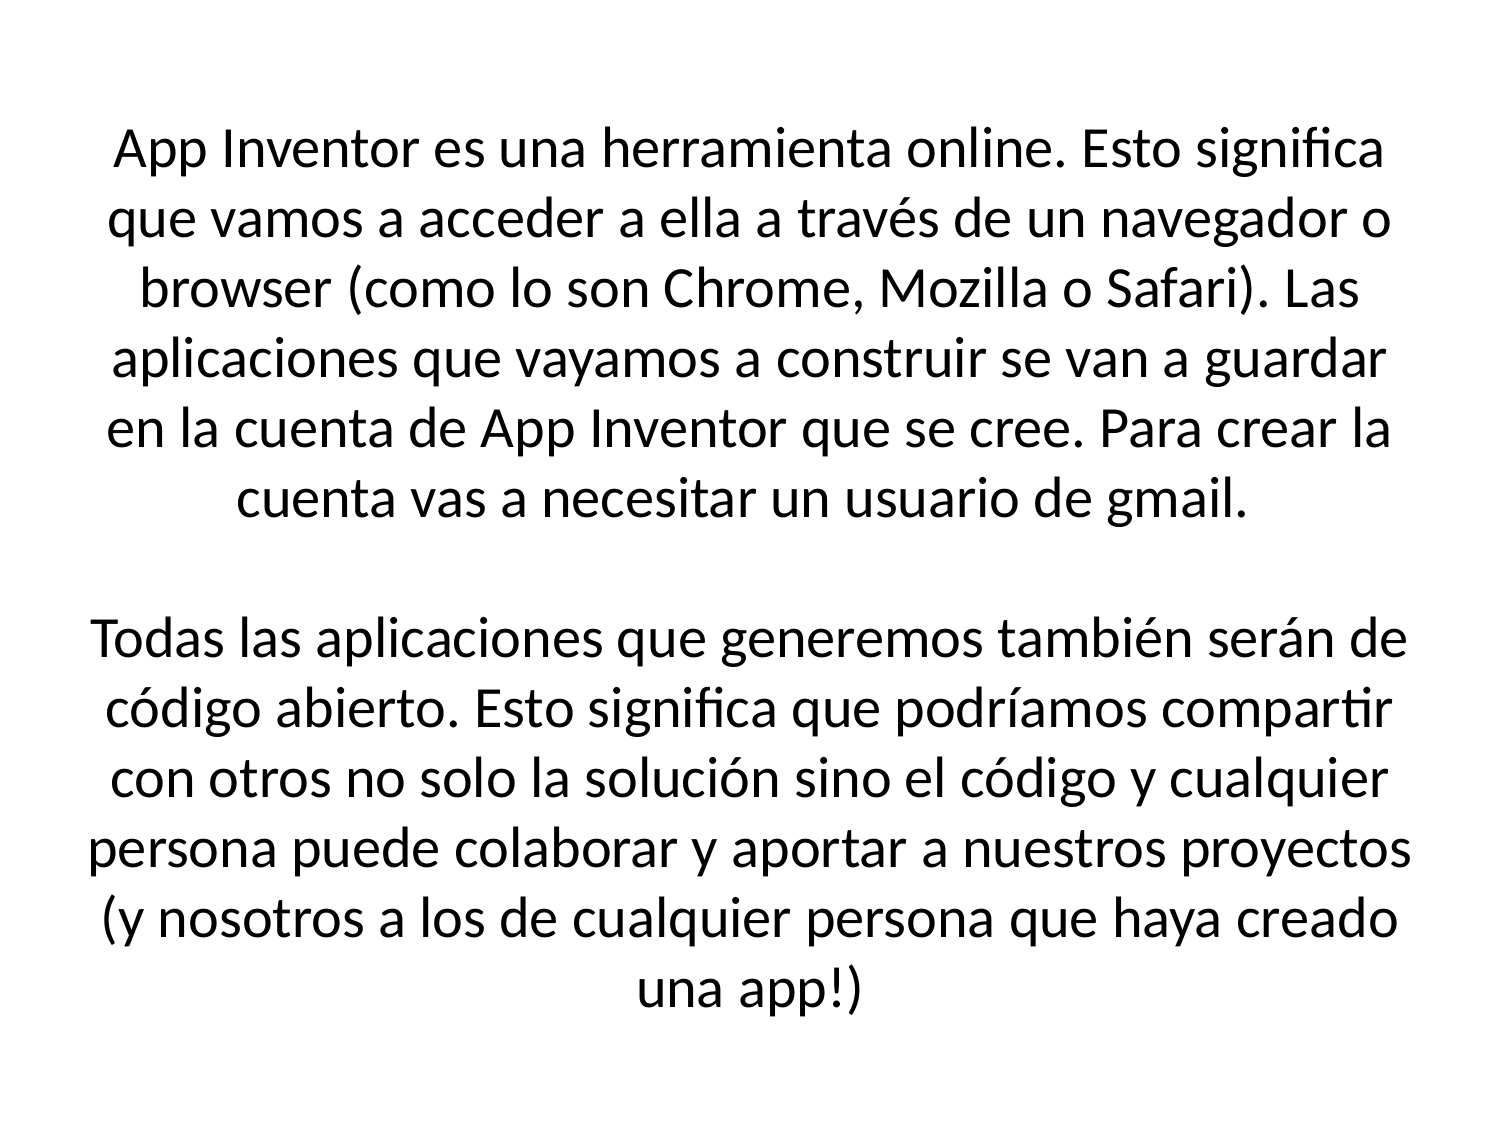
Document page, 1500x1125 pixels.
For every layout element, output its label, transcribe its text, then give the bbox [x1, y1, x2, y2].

text_box App Inventor es una herramienta online. Esto significa que vamos a acceder a ella a través de un navegador o browser (como lo son Chrome, Mozilla o Safari). Las aplicaciones que vayamos a construir se van a guardar en la cuenta de App Inventor que se cree. Para crear la cuenta vas a necesitar un usuario de gmail. Todas las aplicaciones que generemos también serán de código abierto. Esto significa que podríamos compartir con otros no solo la solución sino el código y cualquier persona puede colaborar y aportar a nuestros proyectos (y nosotros a los de cualquier persona que haya creado una app!) [64, 101, 1436, 1027]
